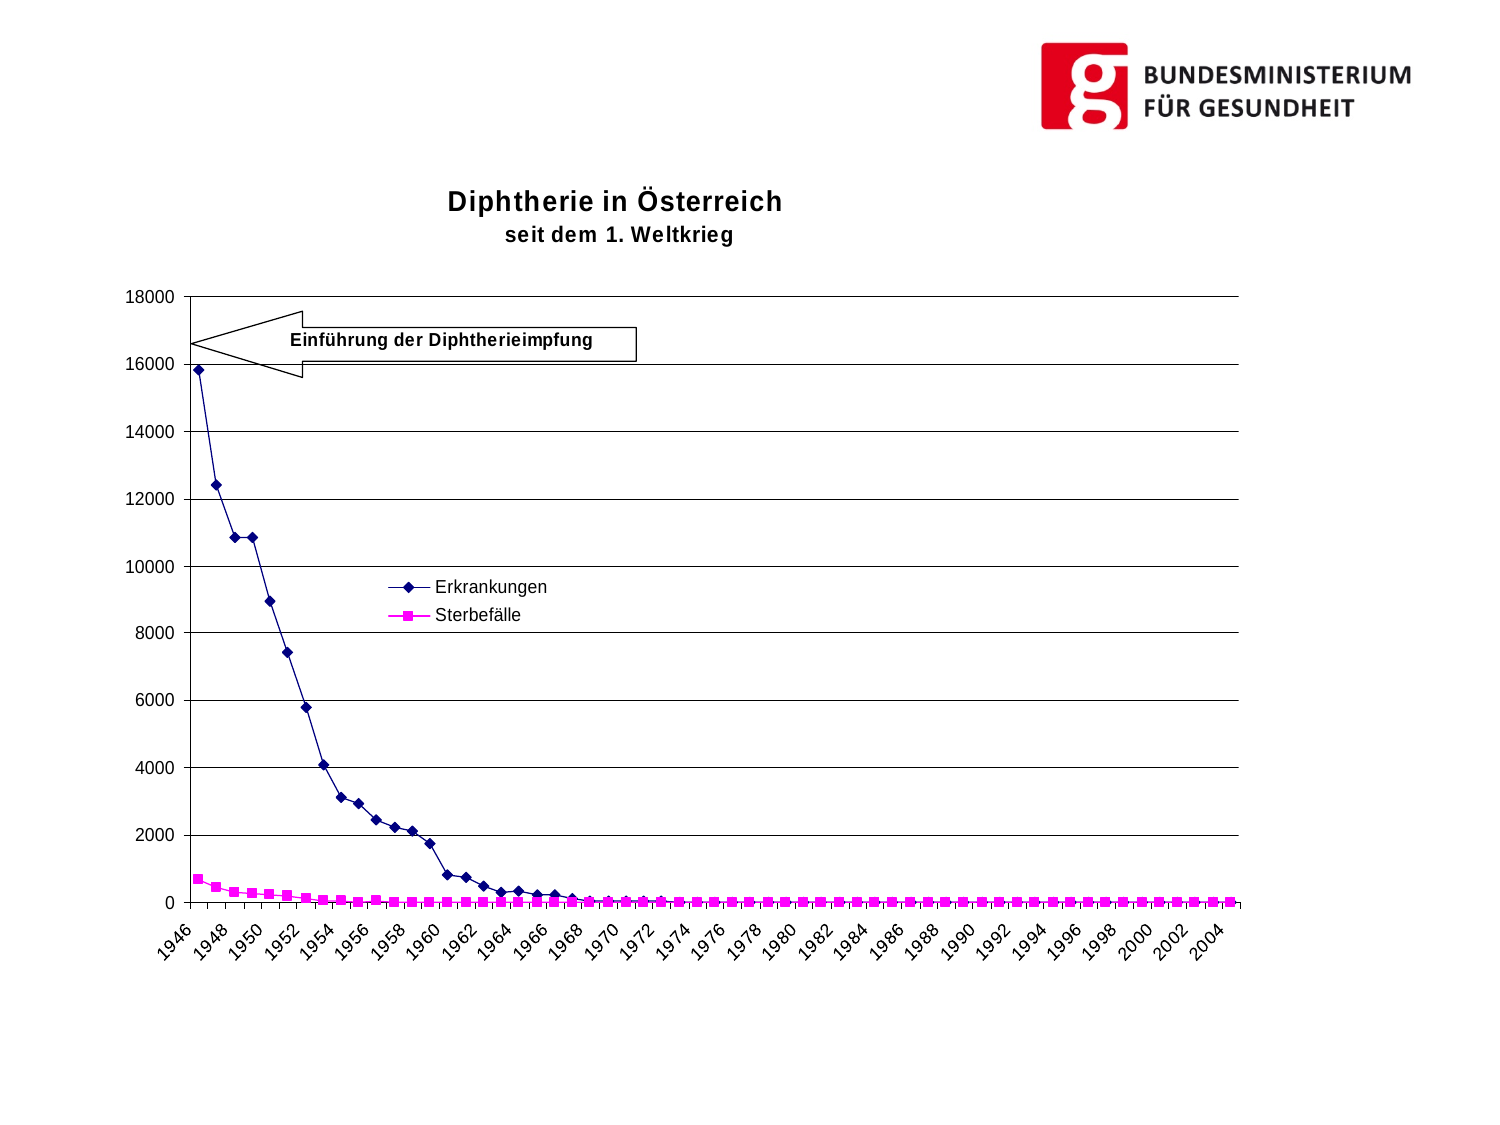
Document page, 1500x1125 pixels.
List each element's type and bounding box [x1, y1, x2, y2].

picture [1009, 0, 1441, 173]
text_box [99, 149, 1434, 992]
